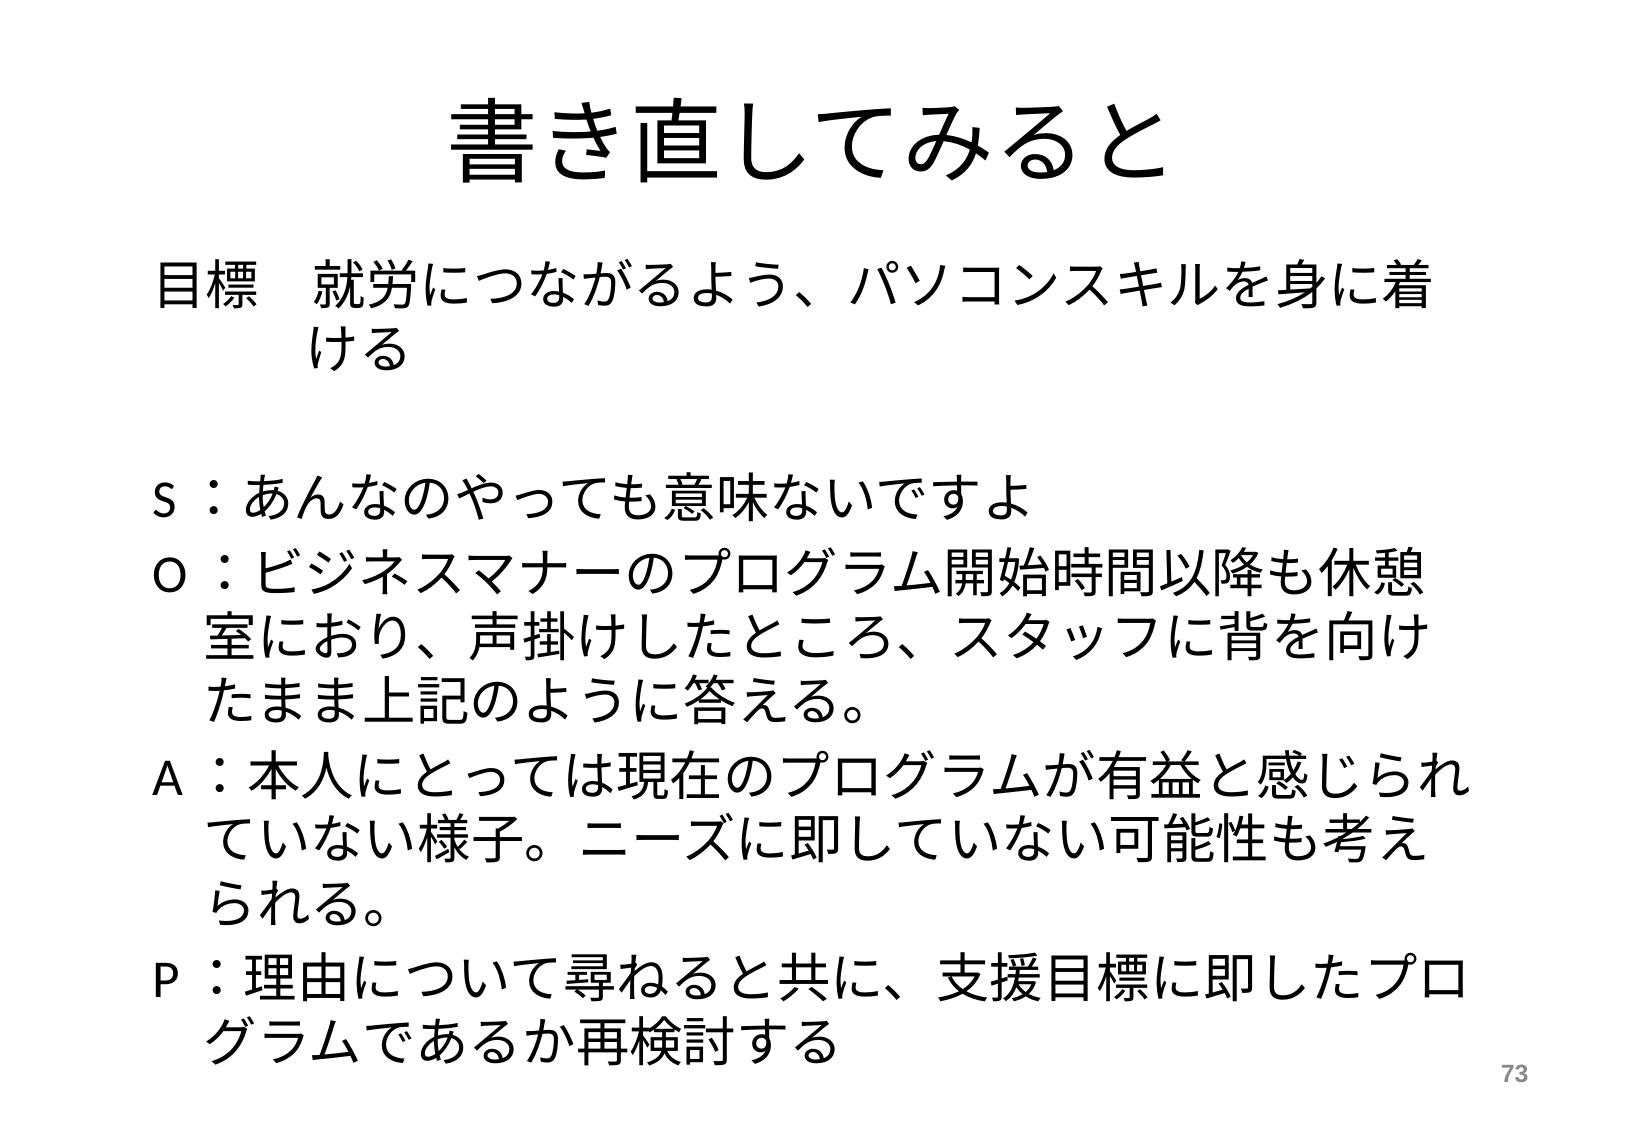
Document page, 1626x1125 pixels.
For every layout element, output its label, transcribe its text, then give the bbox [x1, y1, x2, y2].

list 目標 就労につながるよう、パソコンスキルを身に着ける S：あんなのやっても意味ないですよ O：ビジネスマナーのプログラム開始時間以降も休憩室におり、声掛けしたところ、スタッフに背を向けたまま上記のように答える。 A：本人にとっては現在のプログラムが有益と感じられていない様子。ニーズに即していない可能性も考えられる。 P：理由について尋ねると共に、支援目標に即したプログラムであるか再検討する [137, 243, 1488, 1087]
title 書き直してみると [81, 45, 1544, 233]
slide_number 73 [1164, 1042, 1544, 1103]
